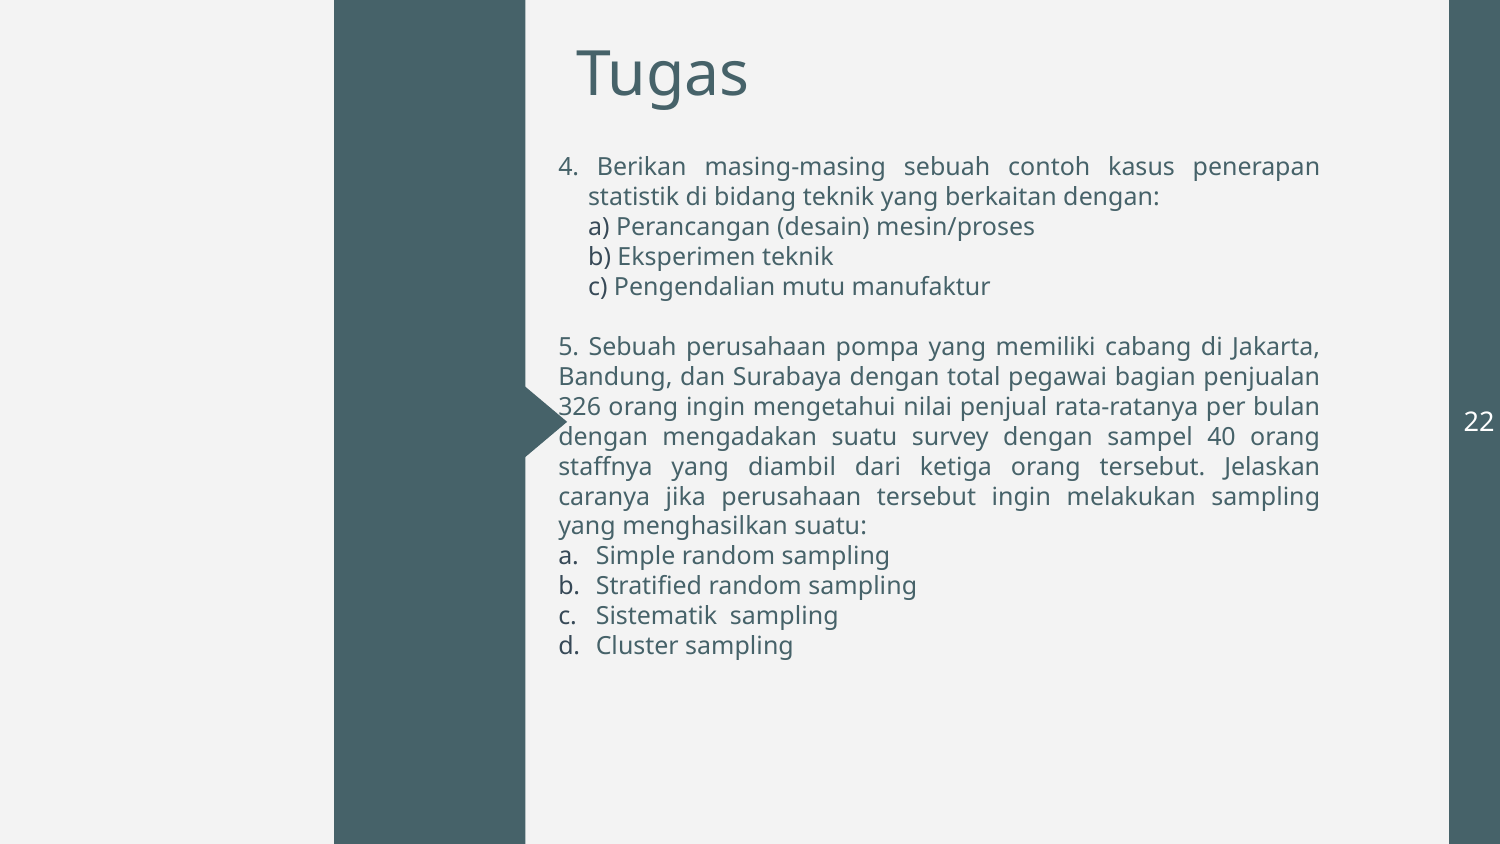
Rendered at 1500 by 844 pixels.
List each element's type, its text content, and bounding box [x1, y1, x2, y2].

slide_number 22 [1434, 389, 1500, 455]
subtitle 4. Berikan masing-masing sebuah contoh kasus penerapan statistik di bidang teknik yang berkaitan dengan: Perancangan (desain) mesin/proses Eksperimen teknik Pengendalian mutu manufaktur 5. Sebuah perusahaan pompa yang memiliki cabang di Jakarta, Bandung, dan Surabaya dengan total pegawai bagian penjualan 326 orang ingin mengetahui nilai penjual rata-ratanya per bulan dengan mengadakan suatu survey dengan sampel 40 orang staffnya yang diambil dari ketiga orang tersebut. Jelaskan caranya jika perusahaan tersebut ingin melakukan sampling yang menghasilkan suatu: Simple random sampling Stratified random sampling Sistematik sampling Cluster sampling [543, 135, 1337, 808]
title Tugas [561, 28, 998, 123]
